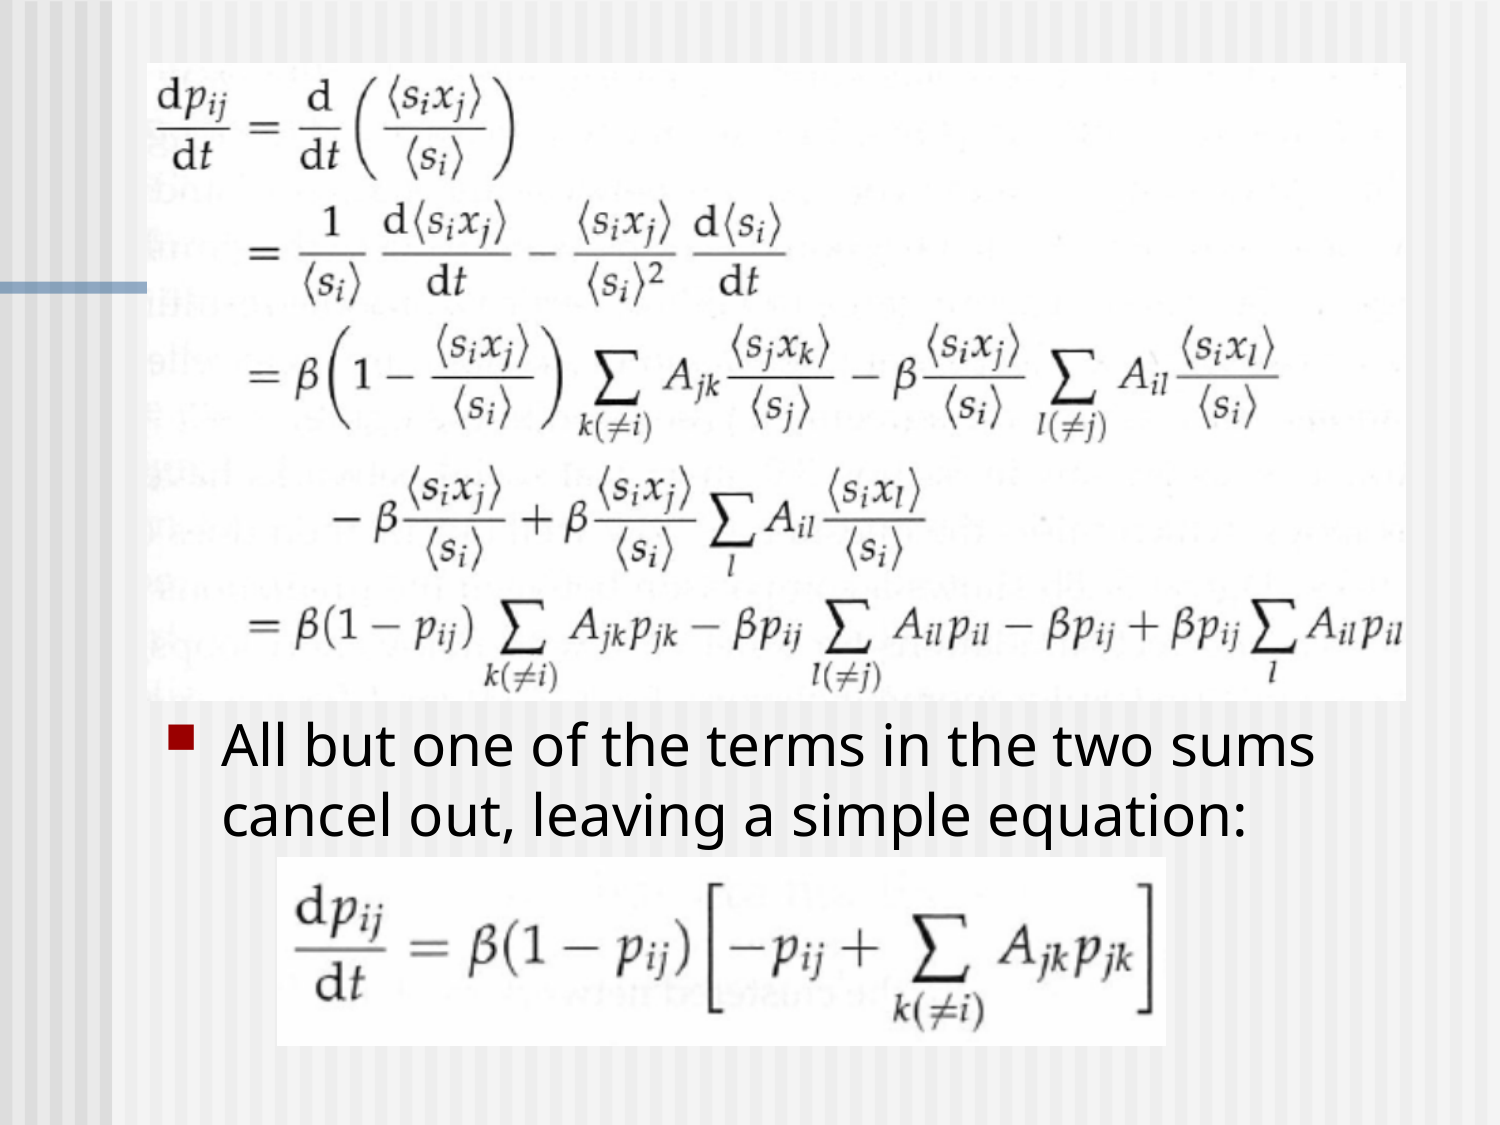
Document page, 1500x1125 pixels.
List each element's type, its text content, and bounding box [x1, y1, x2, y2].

list All but one of the terms in the two sums cancel out, leaving a simple equation: [149, 701, 1481, 1035]
picture [147, 63, 1406, 702]
picture [277, 857, 1166, 1046]
